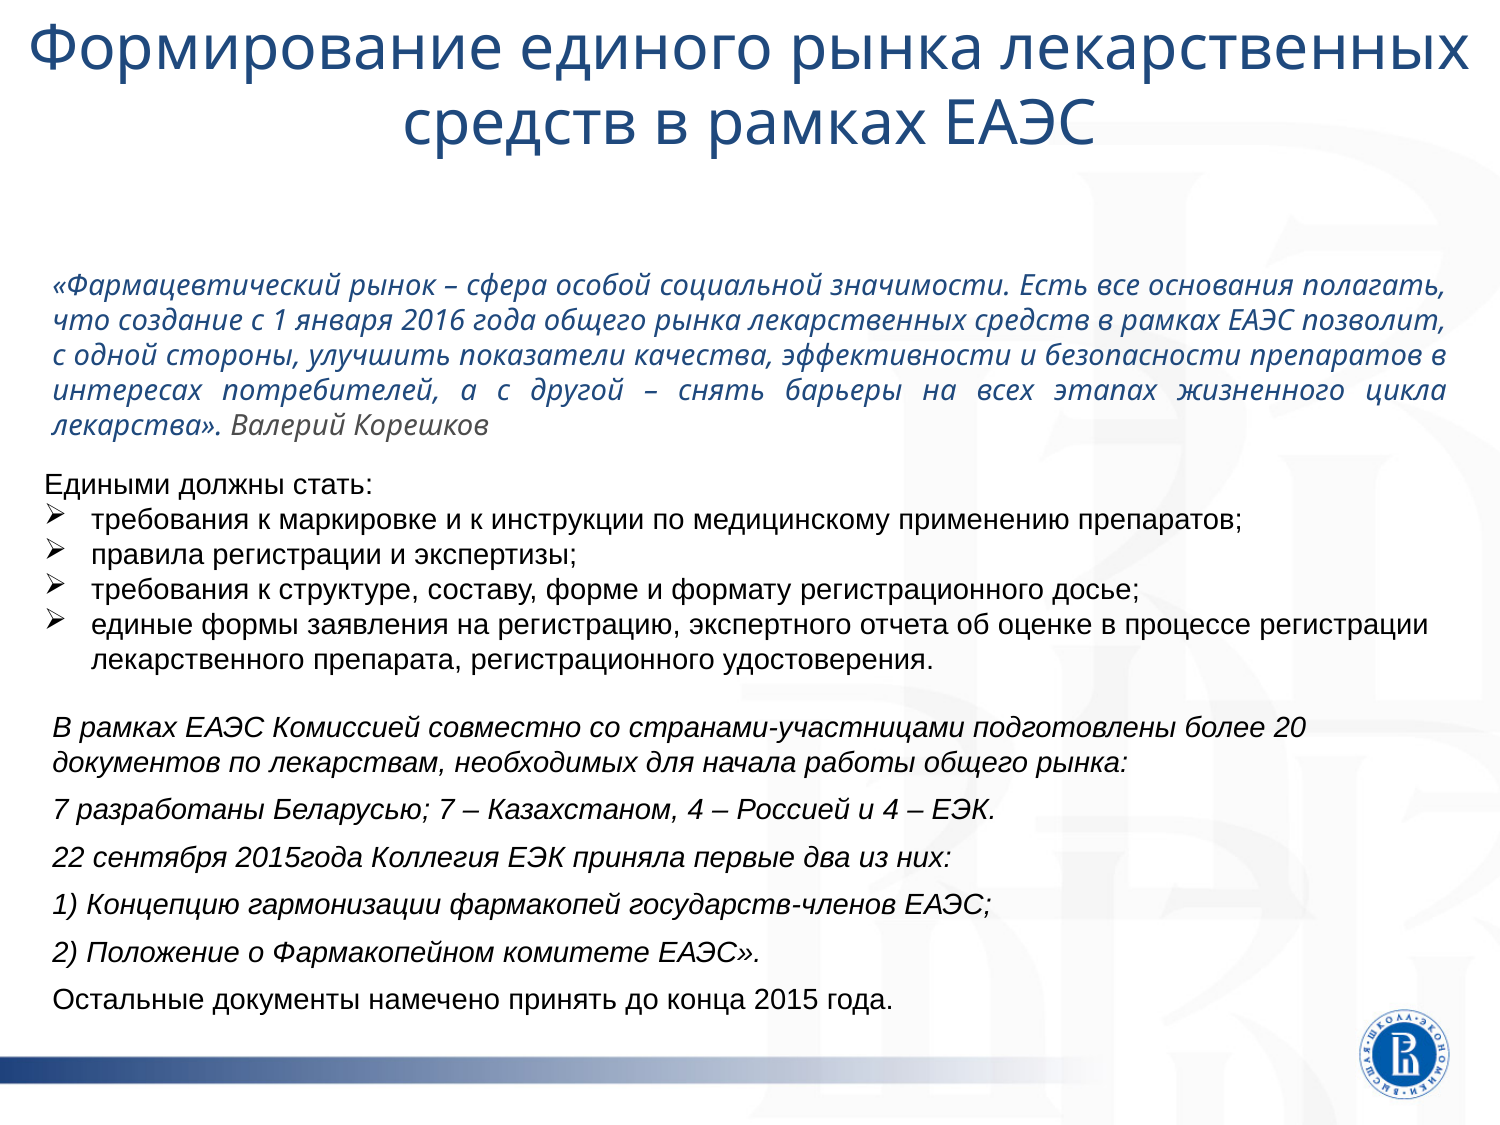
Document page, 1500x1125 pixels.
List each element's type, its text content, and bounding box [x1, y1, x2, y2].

text_box В рамках ЕАЭС Комиссией совместно со странами-участницами подготовлены более 20 документов по лекарствам, необходимых для начала работы общего рынка: 7 разработаны Беларусью; 7 – Казахстаном, 4 – Россией и 4 – ЕЭК. 22 сентября 2015года Коллегия ЕЭК приняла первые два из них: 1) Концепцию гармонизации фармакопей государств-членов ЕАЭС; 2) Положение о Фармакопейном комитете ЕАЭС». Остальные документы намечено принять до конца 2015 года. [37, 700, 1481, 1071]
picture [0, 165, 1500, 1125]
text_box «Фармацевтический рынок – сфера особой социальной значимости. Есть все основания полагать, что создание с 1 января 2016 года общего рынка лекарственных средств в рамках ЕАЭС позволит, с одной стороны, улучшить показатели качества, эффективности и безопасности препаратов в интересах потребителей, а с другой – снять барьеры на всех этапах жизненного цикла лекарства». Валерий Корешков [37, 259, 1463, 449]
text_box Формирование единого рынка лекарственных средств в рамках ЕАЭС [0, 0, 1500, 165]
text_box Едиными должны стать: требования к маркировке и к инструкции по медицинскому применению препаратов; правила регистрации и экспертизы; требования к структуре, составу, форме и формату регистрационного досье; единые формы заявления на регистрацию, экспертного отчета об оценке в процессе регистрации лекарственного препарата, регистрационного удостоверения. [29, 457, 1471, 683]
